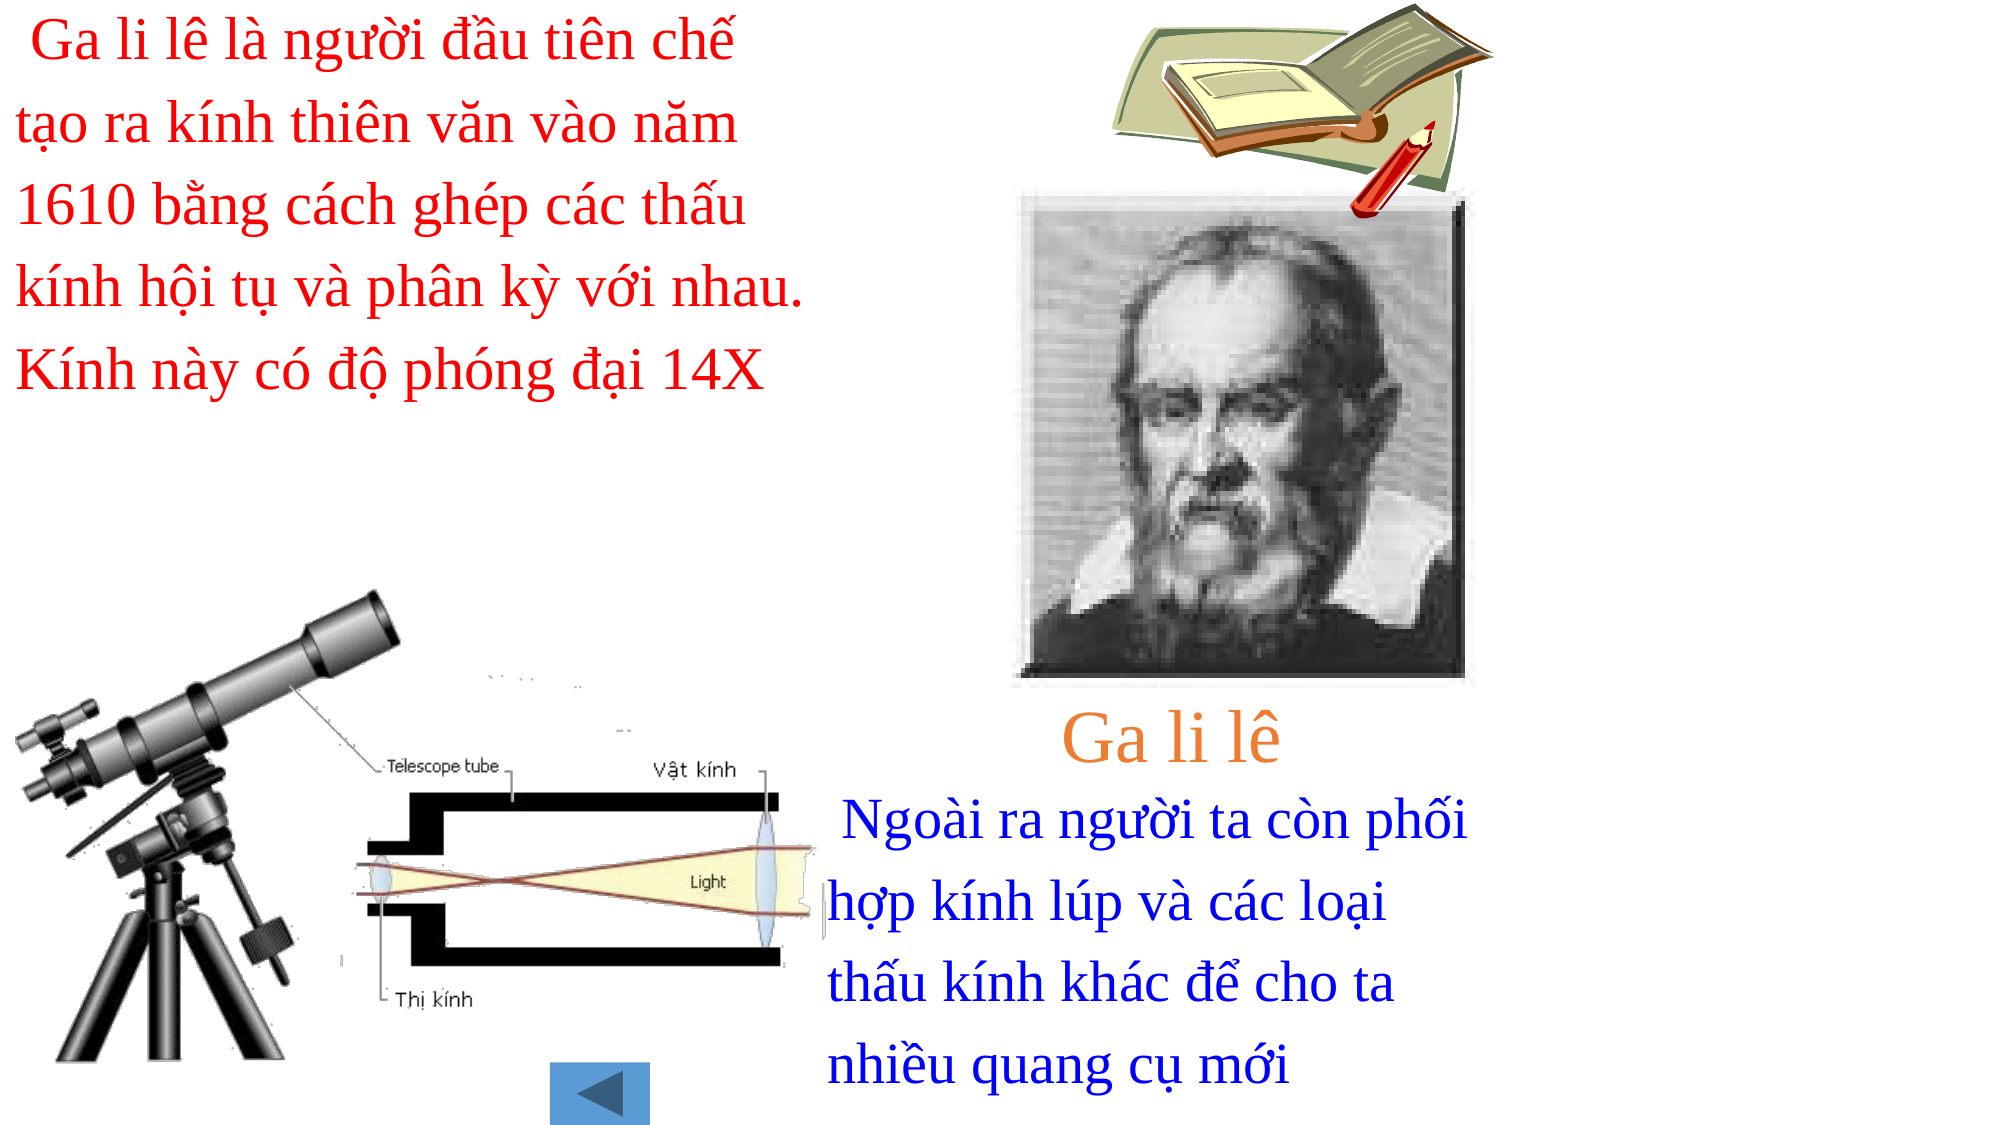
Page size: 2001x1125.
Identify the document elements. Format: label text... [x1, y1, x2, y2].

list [1012, 187, 1475, 688]
text_box Ga li lê [956, 680, 1407, 768]
text_box [549, 1068, 650, 1125]
picture [1112, 0, 1500, 222]
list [0, 574, 832, 1068]
text_box Ga li lê là người đầu tiên chế tạo ra kính thiên văn vào năm 1610 bằng cách ghép các thấu kính hội tụ và phân kỳ với nhau. Kính này có độ phóng đại 14X [0, 0, 1013, 413]
text_box Ngoài ra người ta còn phối hợp kính lúp và các loại thấu kính khác để cho ta nhiều quang cụ mới [812, 772, 1493, 1086]
